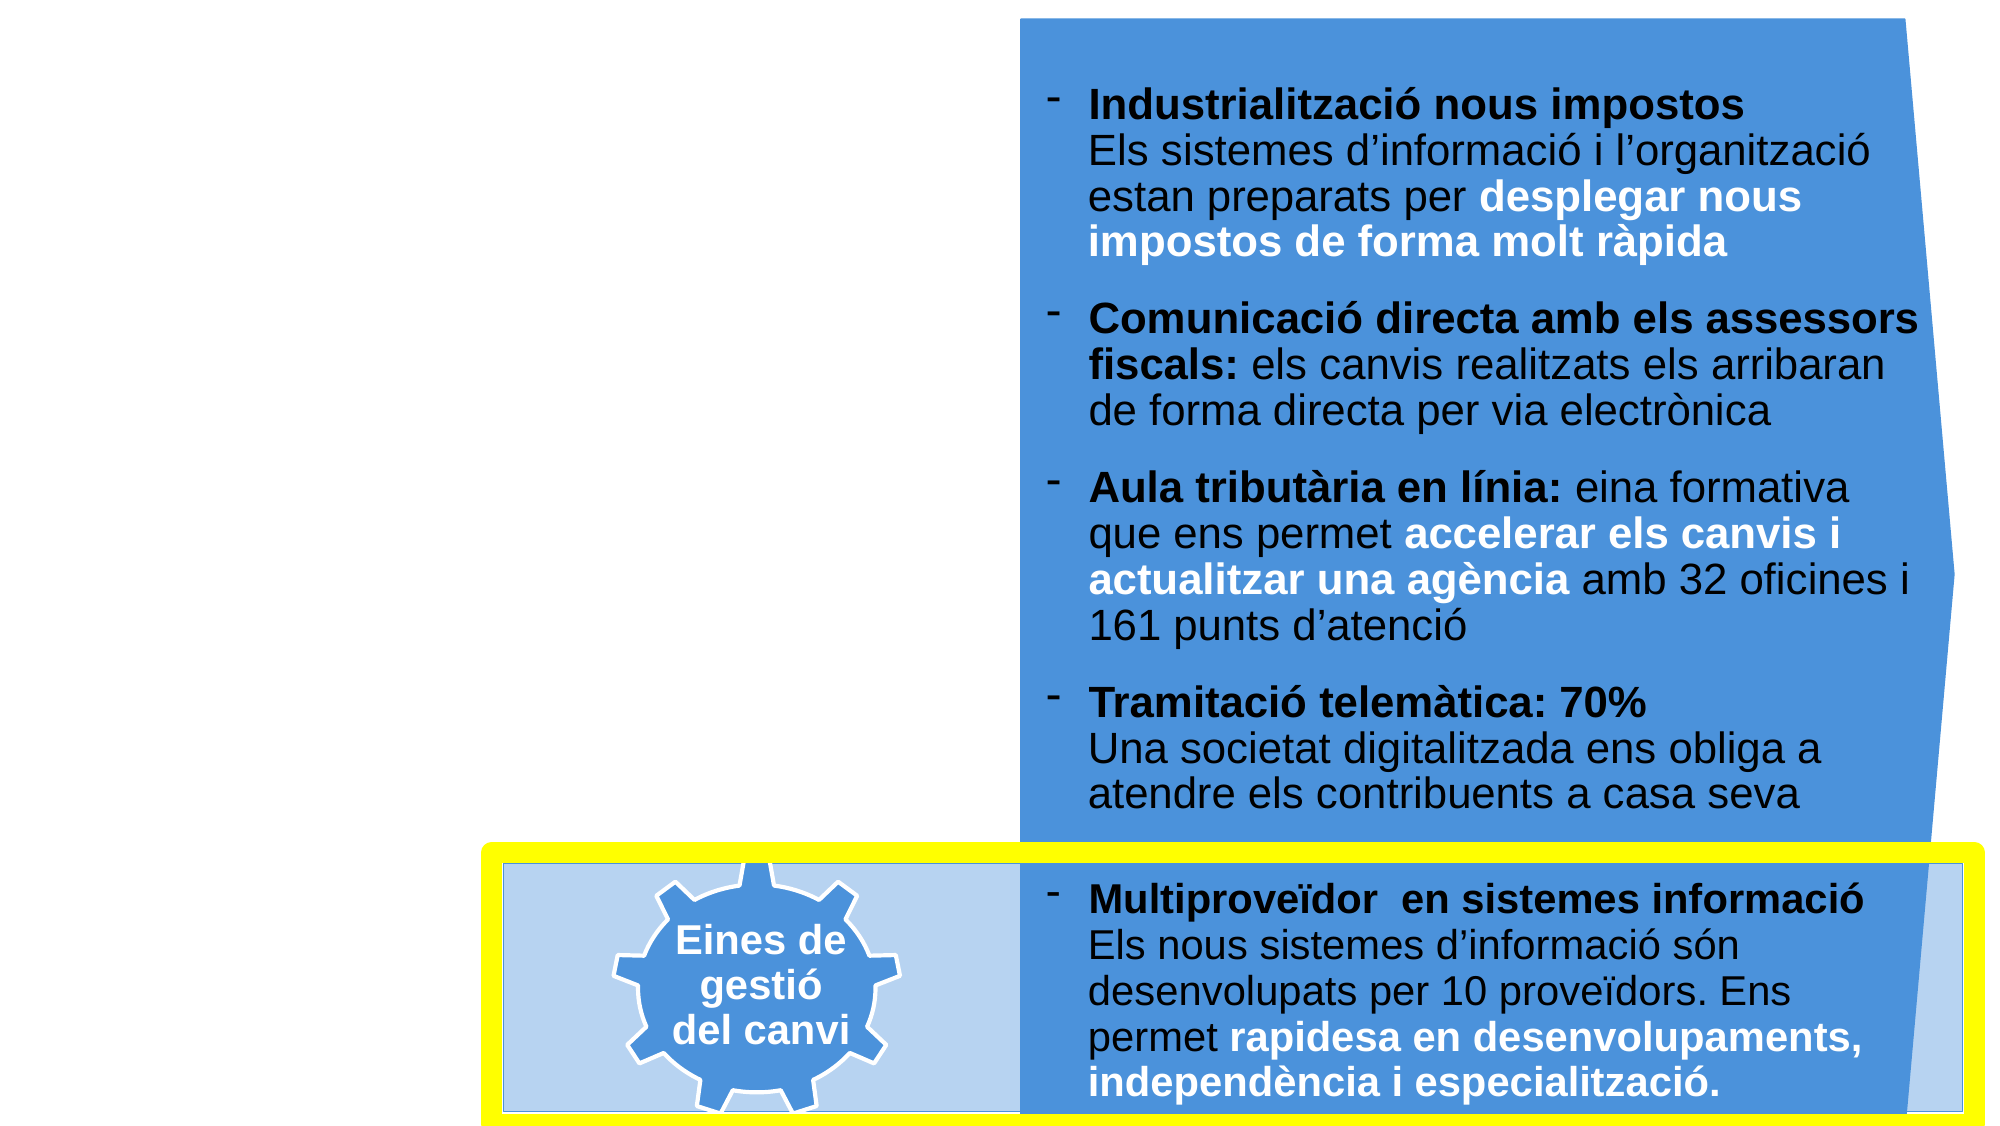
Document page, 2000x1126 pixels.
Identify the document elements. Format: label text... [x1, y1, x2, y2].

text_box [611, 858, 902, 1119]
text_box [491, 852, 1975, 1124]
text_box Industrialització nous impostos Els sistemes d’informació i l’organització estan preparats per desplegar nous impostos de forma molt ràpida Comunicació directa amb els assessors fiscals: els canvis realitzats els arribaran de forma directa per via electrònica Aula tributària en línia: eina formativa que ens permet accelerar els canvis i actualitzar una agència amb 32 oficines i 161 punts d’atenció Tramitació telemàtica: 70% Una societat digitalitzada ens obliga a atendre els contribuents a casa seva Multiproveïdor en sistemes informació Els nous sistemes d’informació són desenvolupats per 10 proveïdors. Ens permet rapidesa en desenvolupaments, independència i especialització. [1020, 19, 1954, 852]
